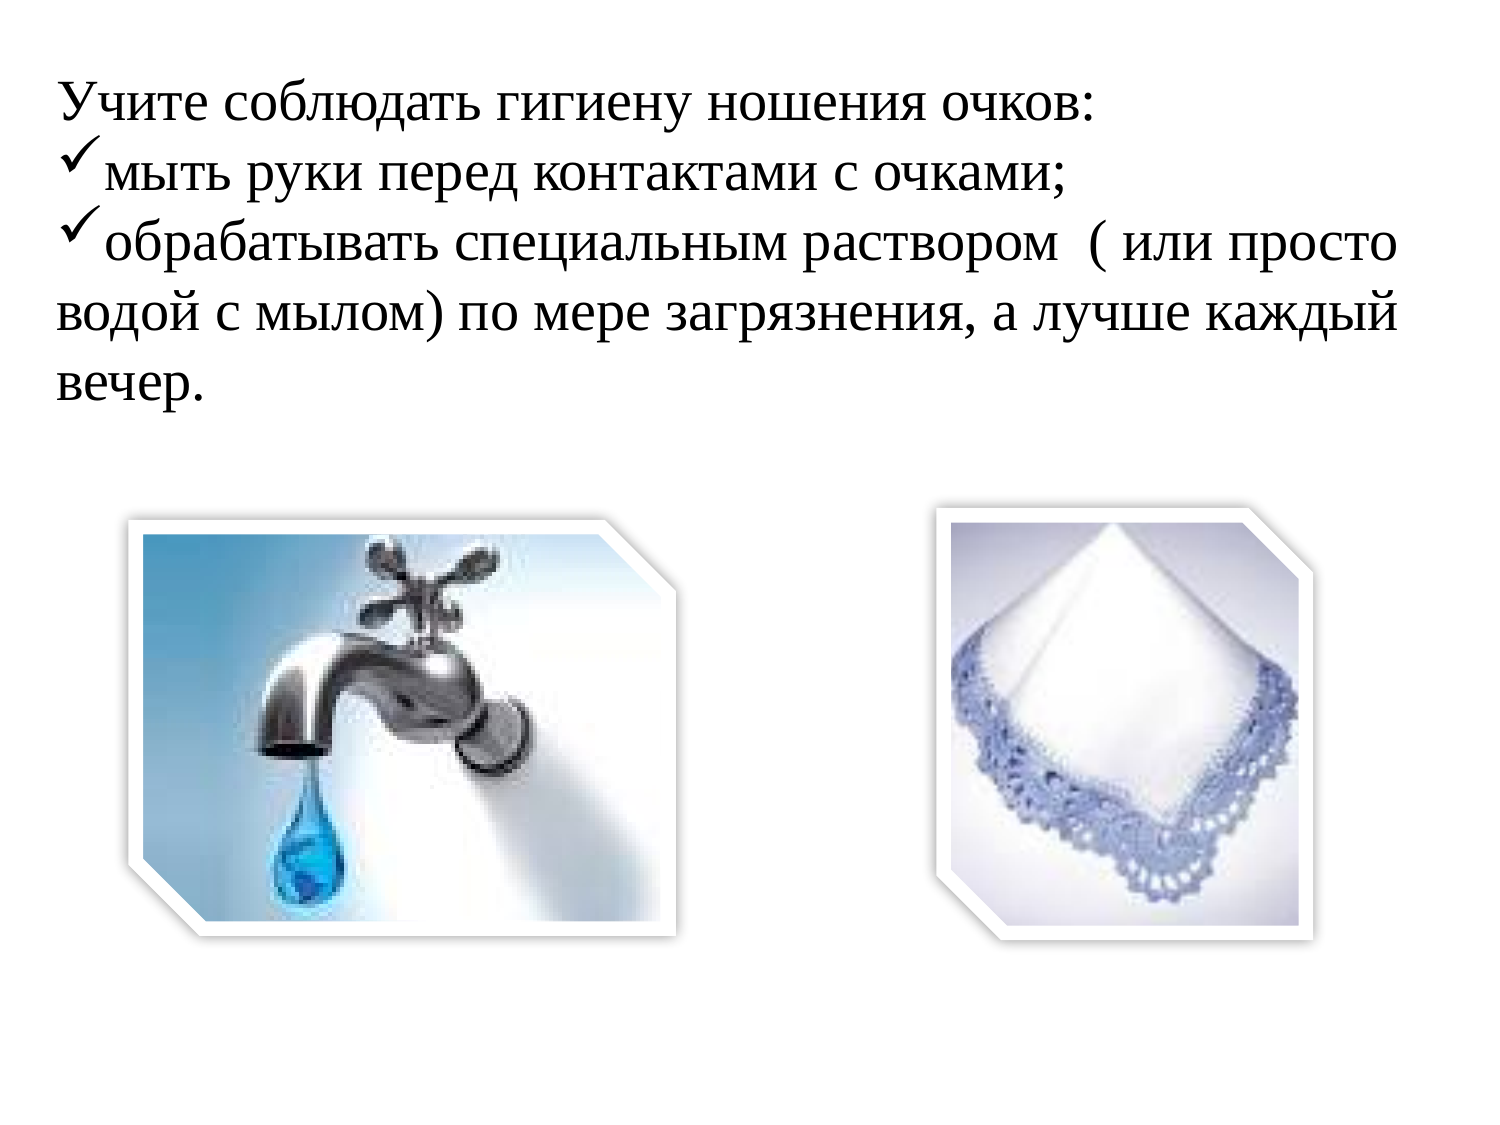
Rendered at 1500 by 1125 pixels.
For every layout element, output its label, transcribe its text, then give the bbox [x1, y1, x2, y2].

picture [943, 514, 1307, 934]
picture [135, 526, 669, 929]
text_box Учите соблюдать гигиену ношения очков: мыть руки перед контактами с очками; обрабатывать специальным раствором ( или просто водой с мылом) по мере загрязнения, а лучше каждый вечер. [41, 54, 1436, 465]
